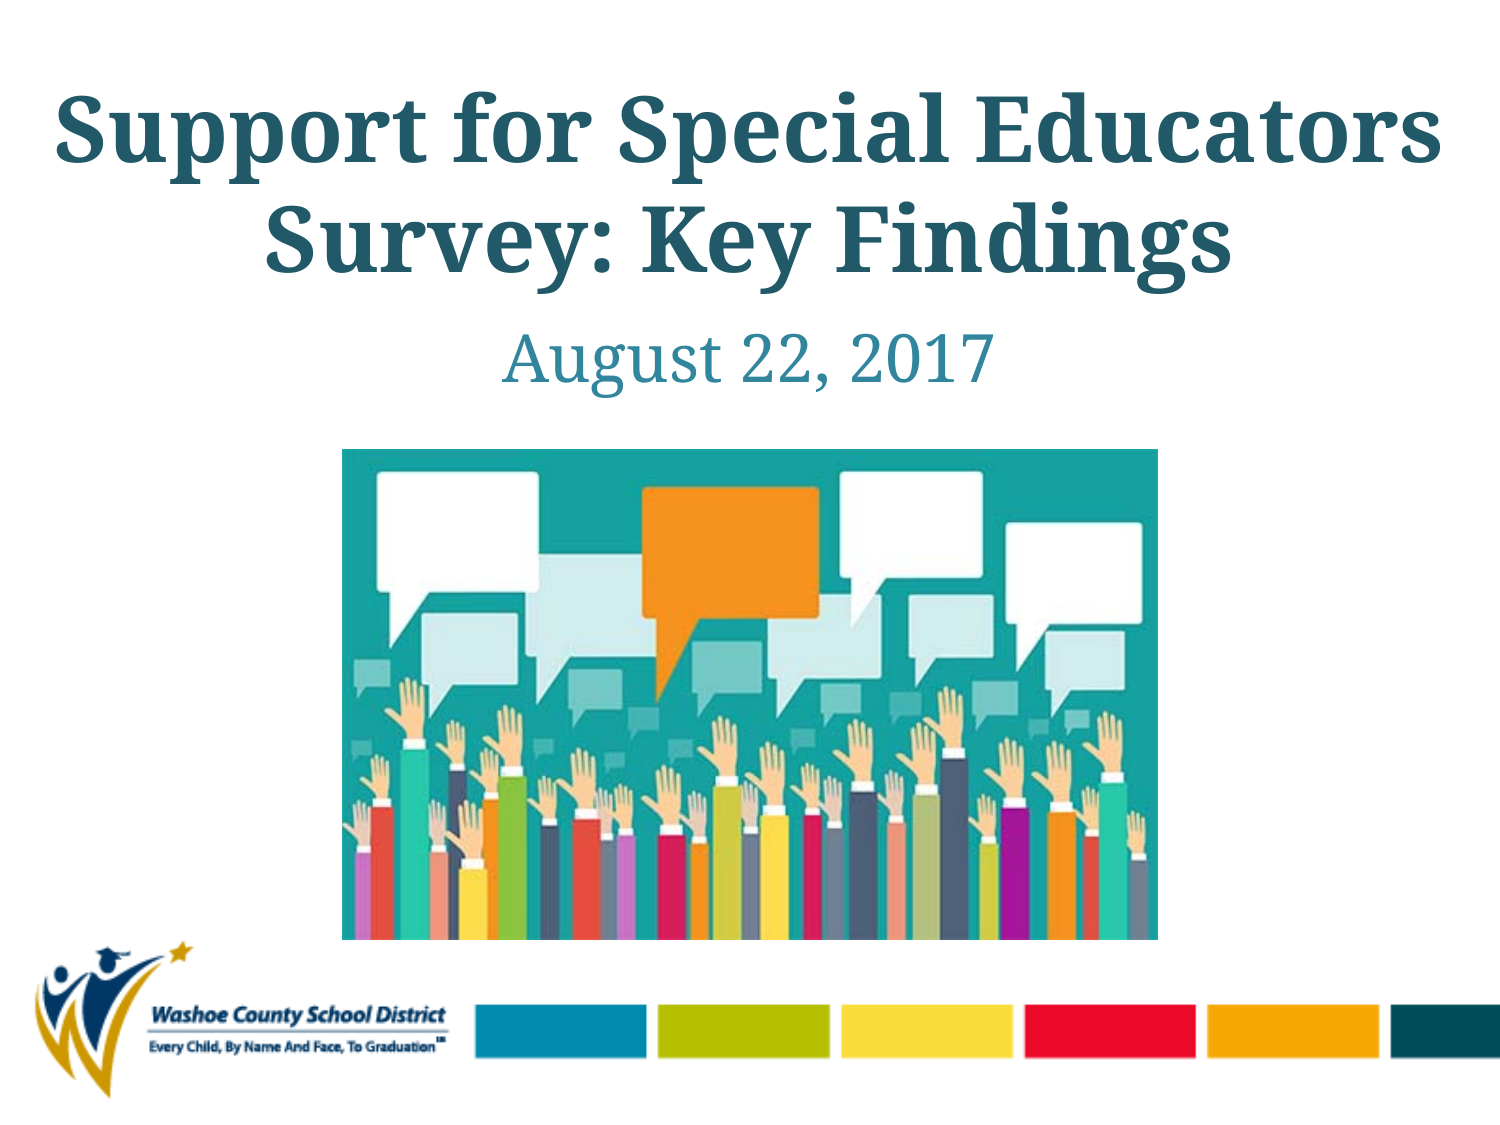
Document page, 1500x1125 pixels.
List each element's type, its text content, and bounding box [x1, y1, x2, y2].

title Support for Special Educators Survey: Key Findings [0, 0, 1500, 308]
picture [0, 449, 1500, 1125]
subtitle August 22, 2017 [0, 308, 1500, 417]
